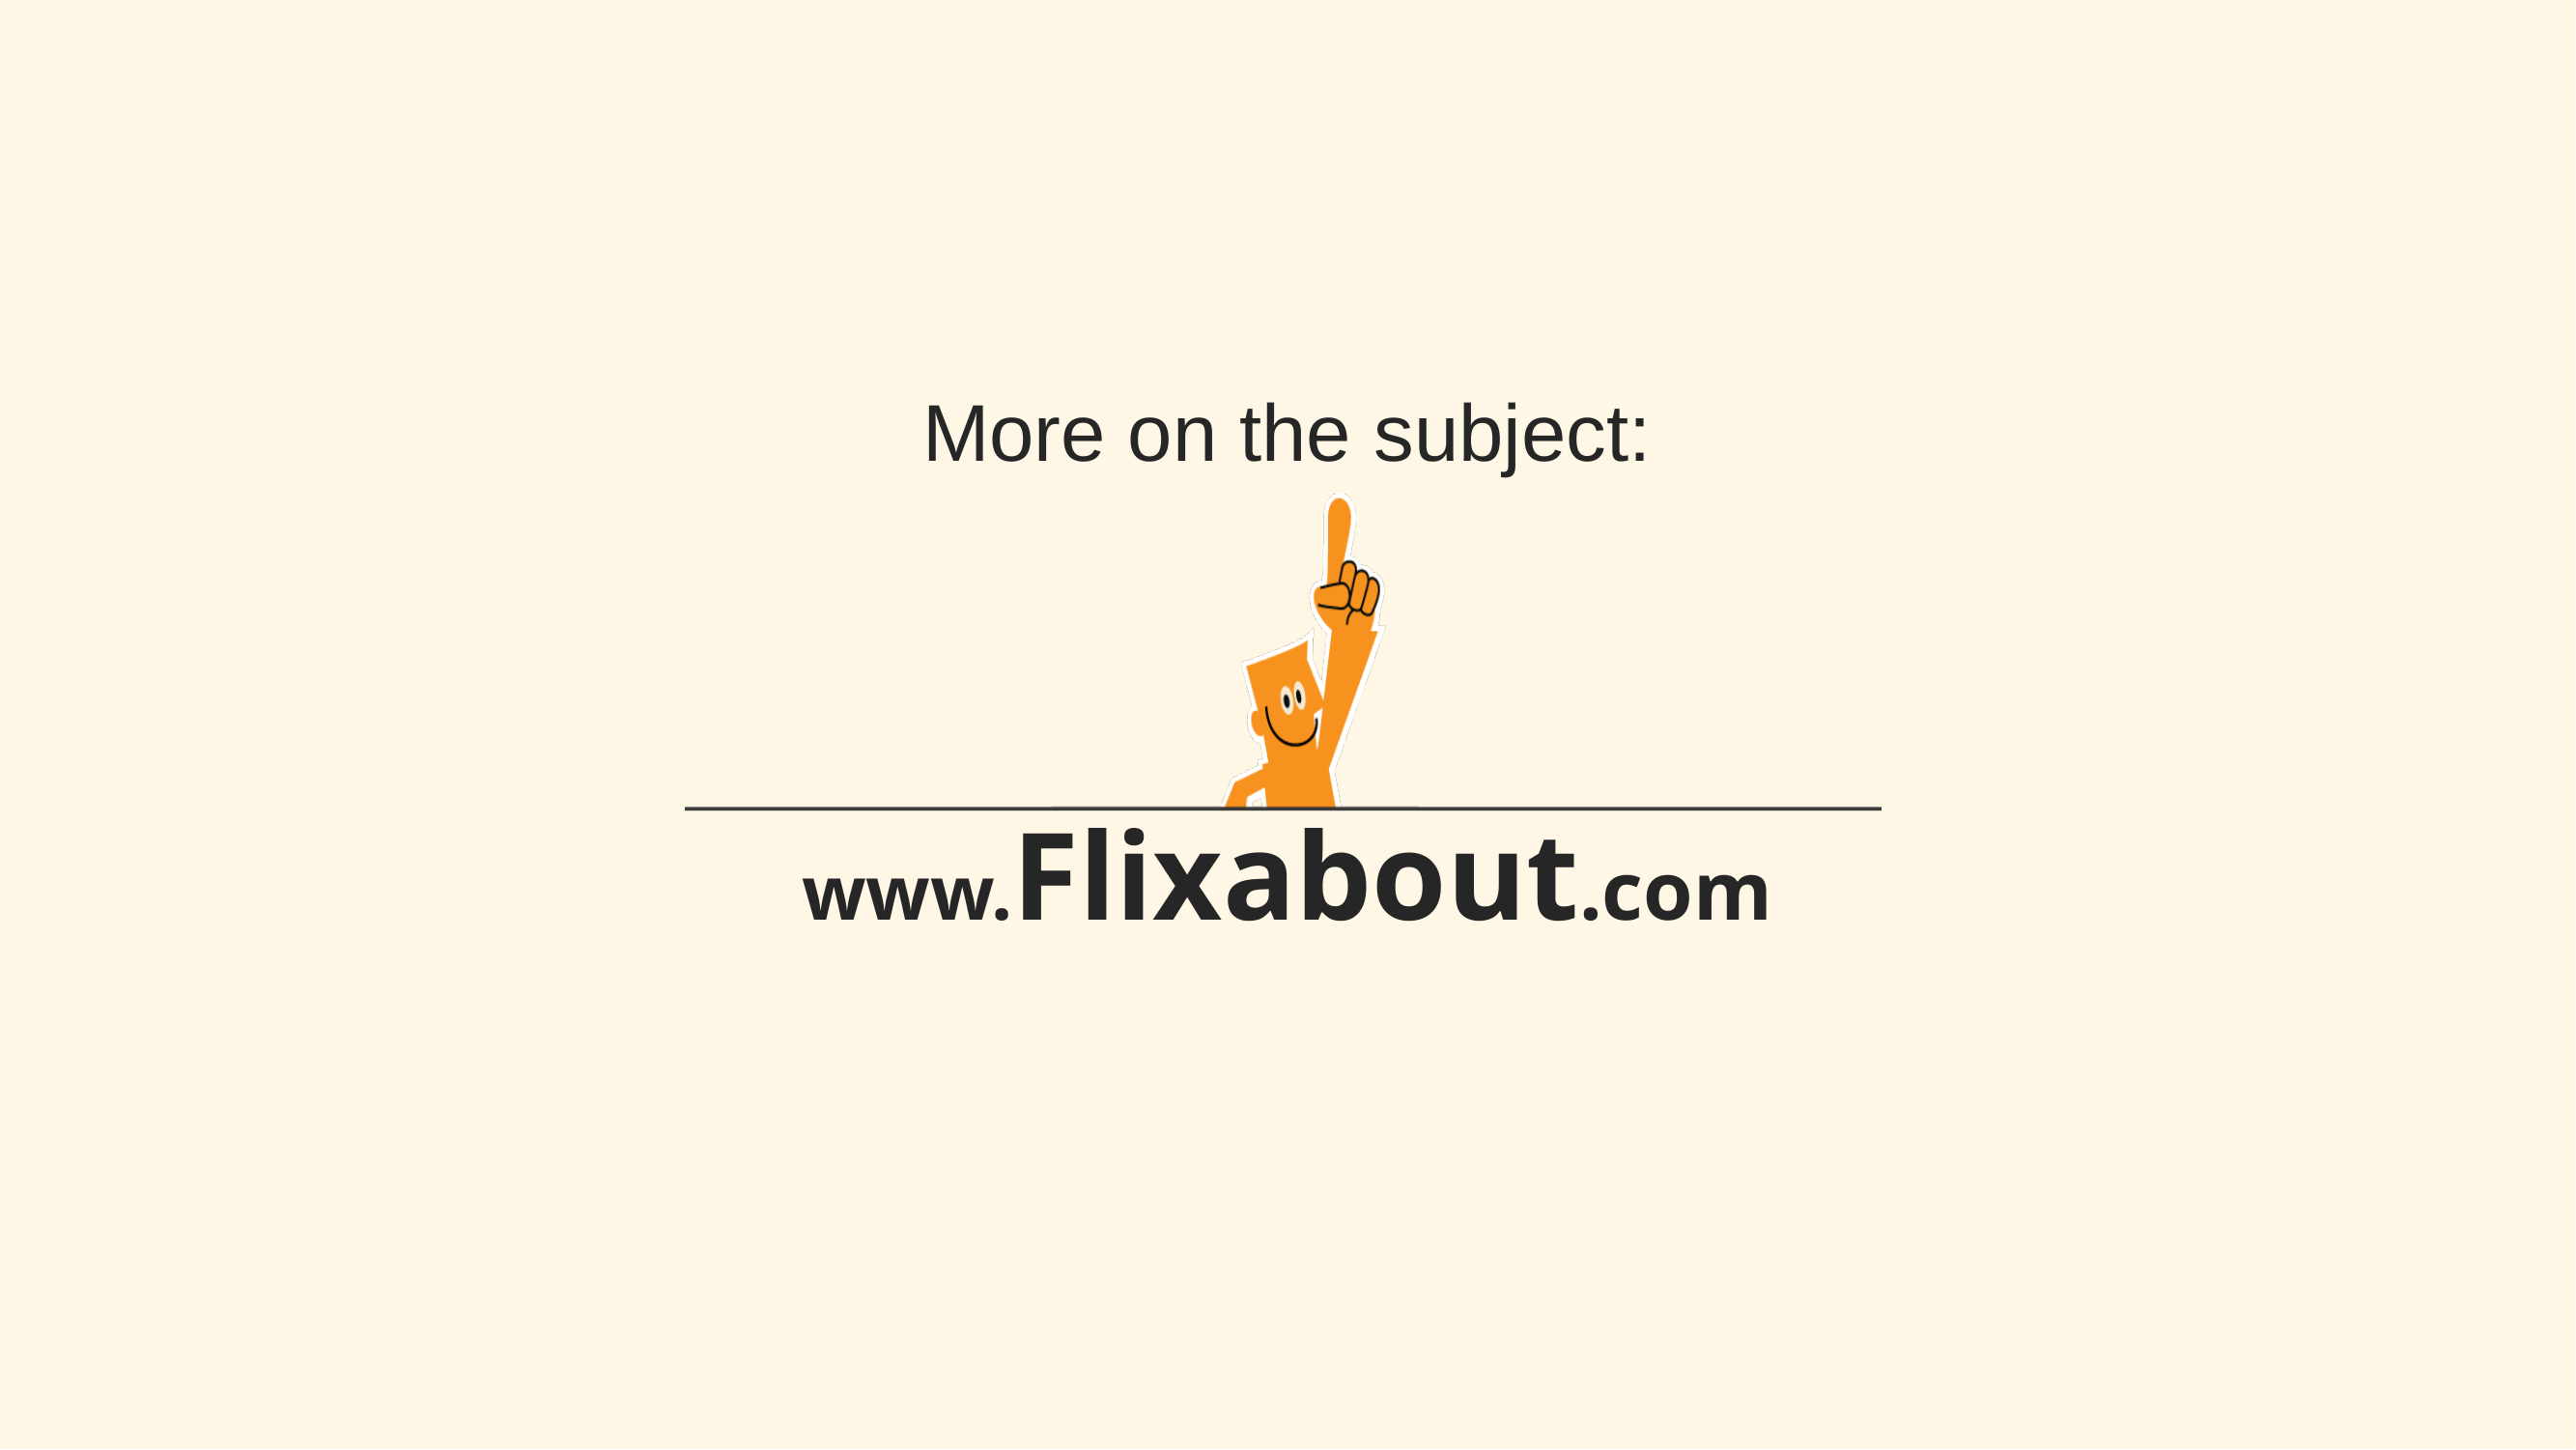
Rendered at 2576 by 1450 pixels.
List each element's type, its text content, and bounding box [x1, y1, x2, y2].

text_box More on the subject: www.Flixabout.com [321, 372, 2253, 952]
picture [685, 480, 1882, 813]
